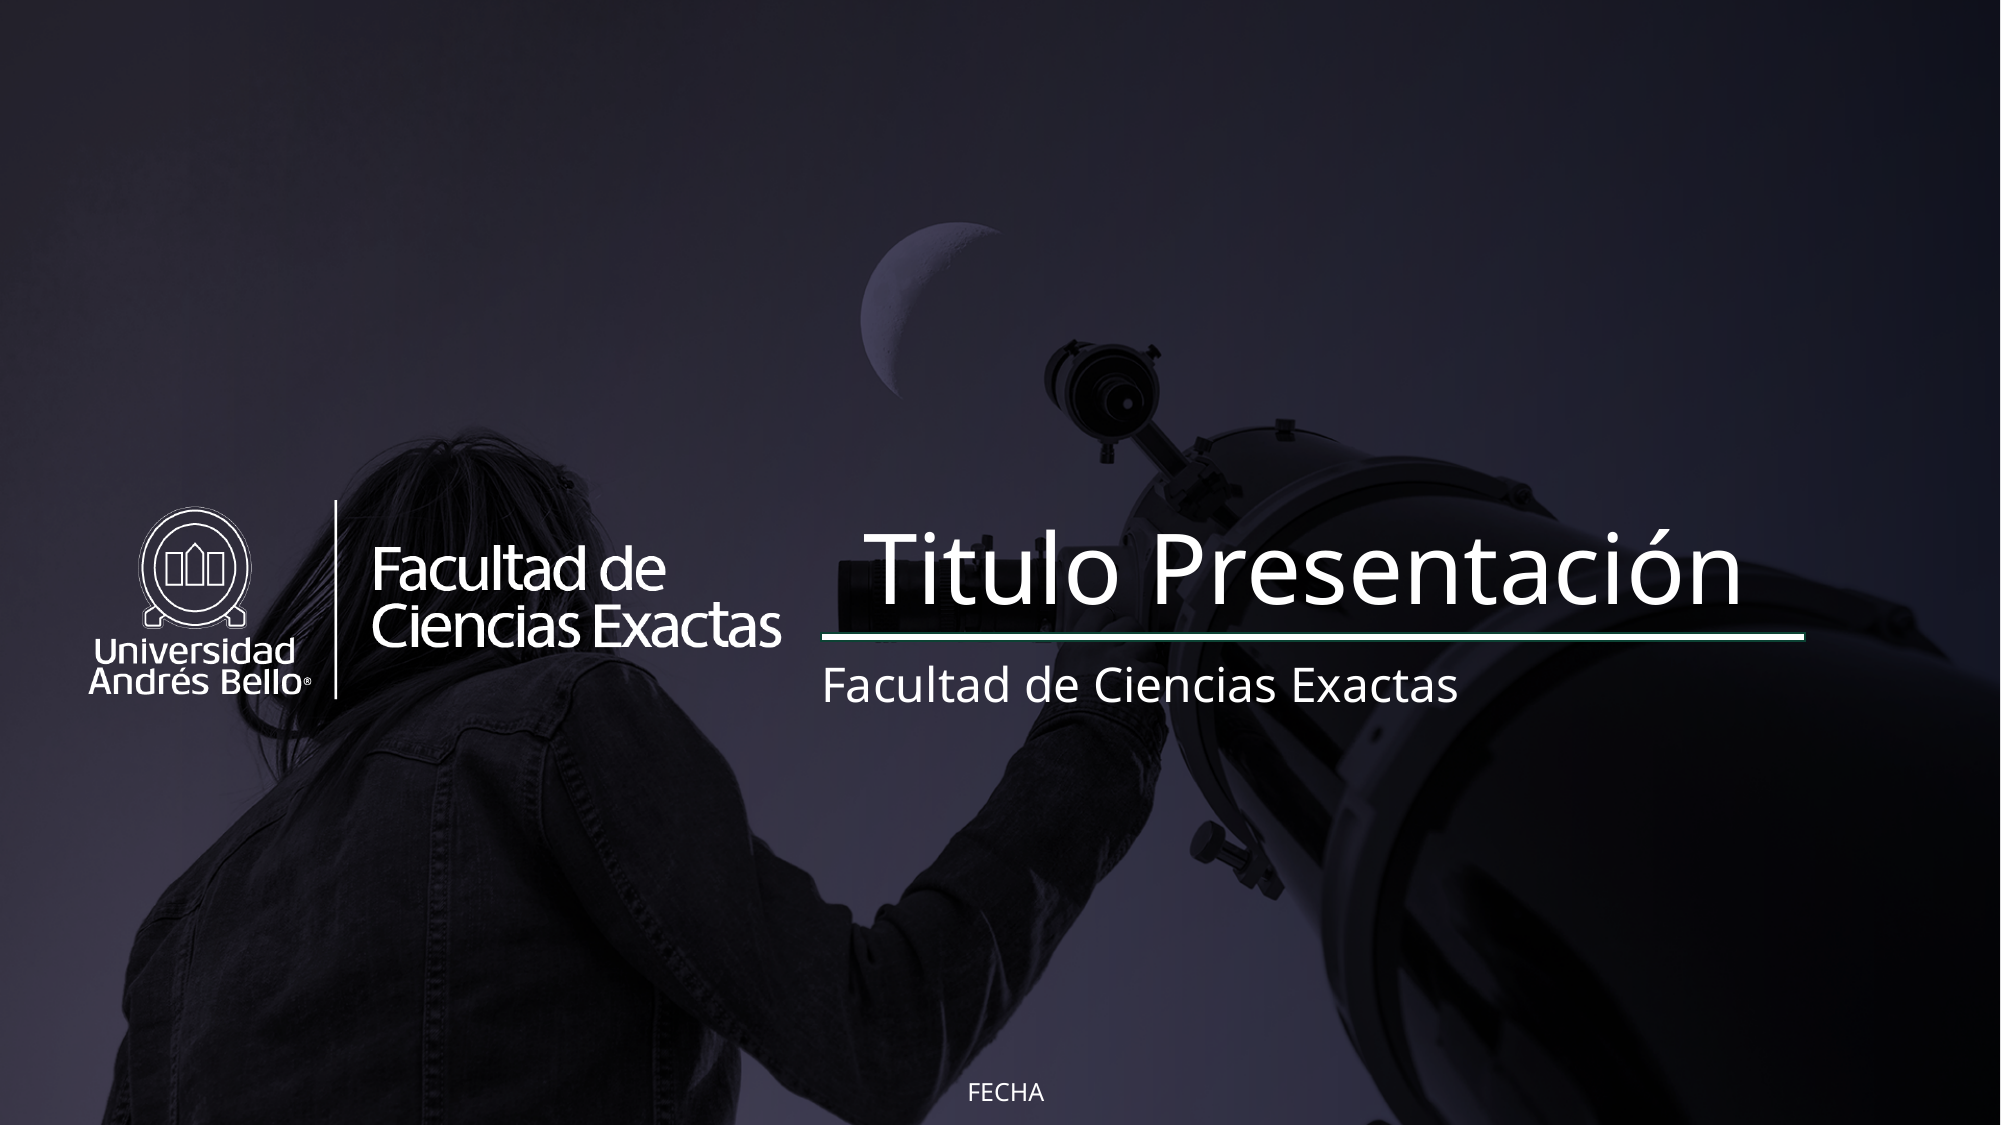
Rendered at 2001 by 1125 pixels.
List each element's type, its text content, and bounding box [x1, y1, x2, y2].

picture [0, 0, 2001, 1125]
text_box Facultad de Ciencias Exactas [805, 653, 1891, 834]
text_box Titulo Presentación [858, 511, 2000, 634]
text_box [858, 632, 1806, 642]
text_box FECHA [952, 1072, 1187, 1125]
